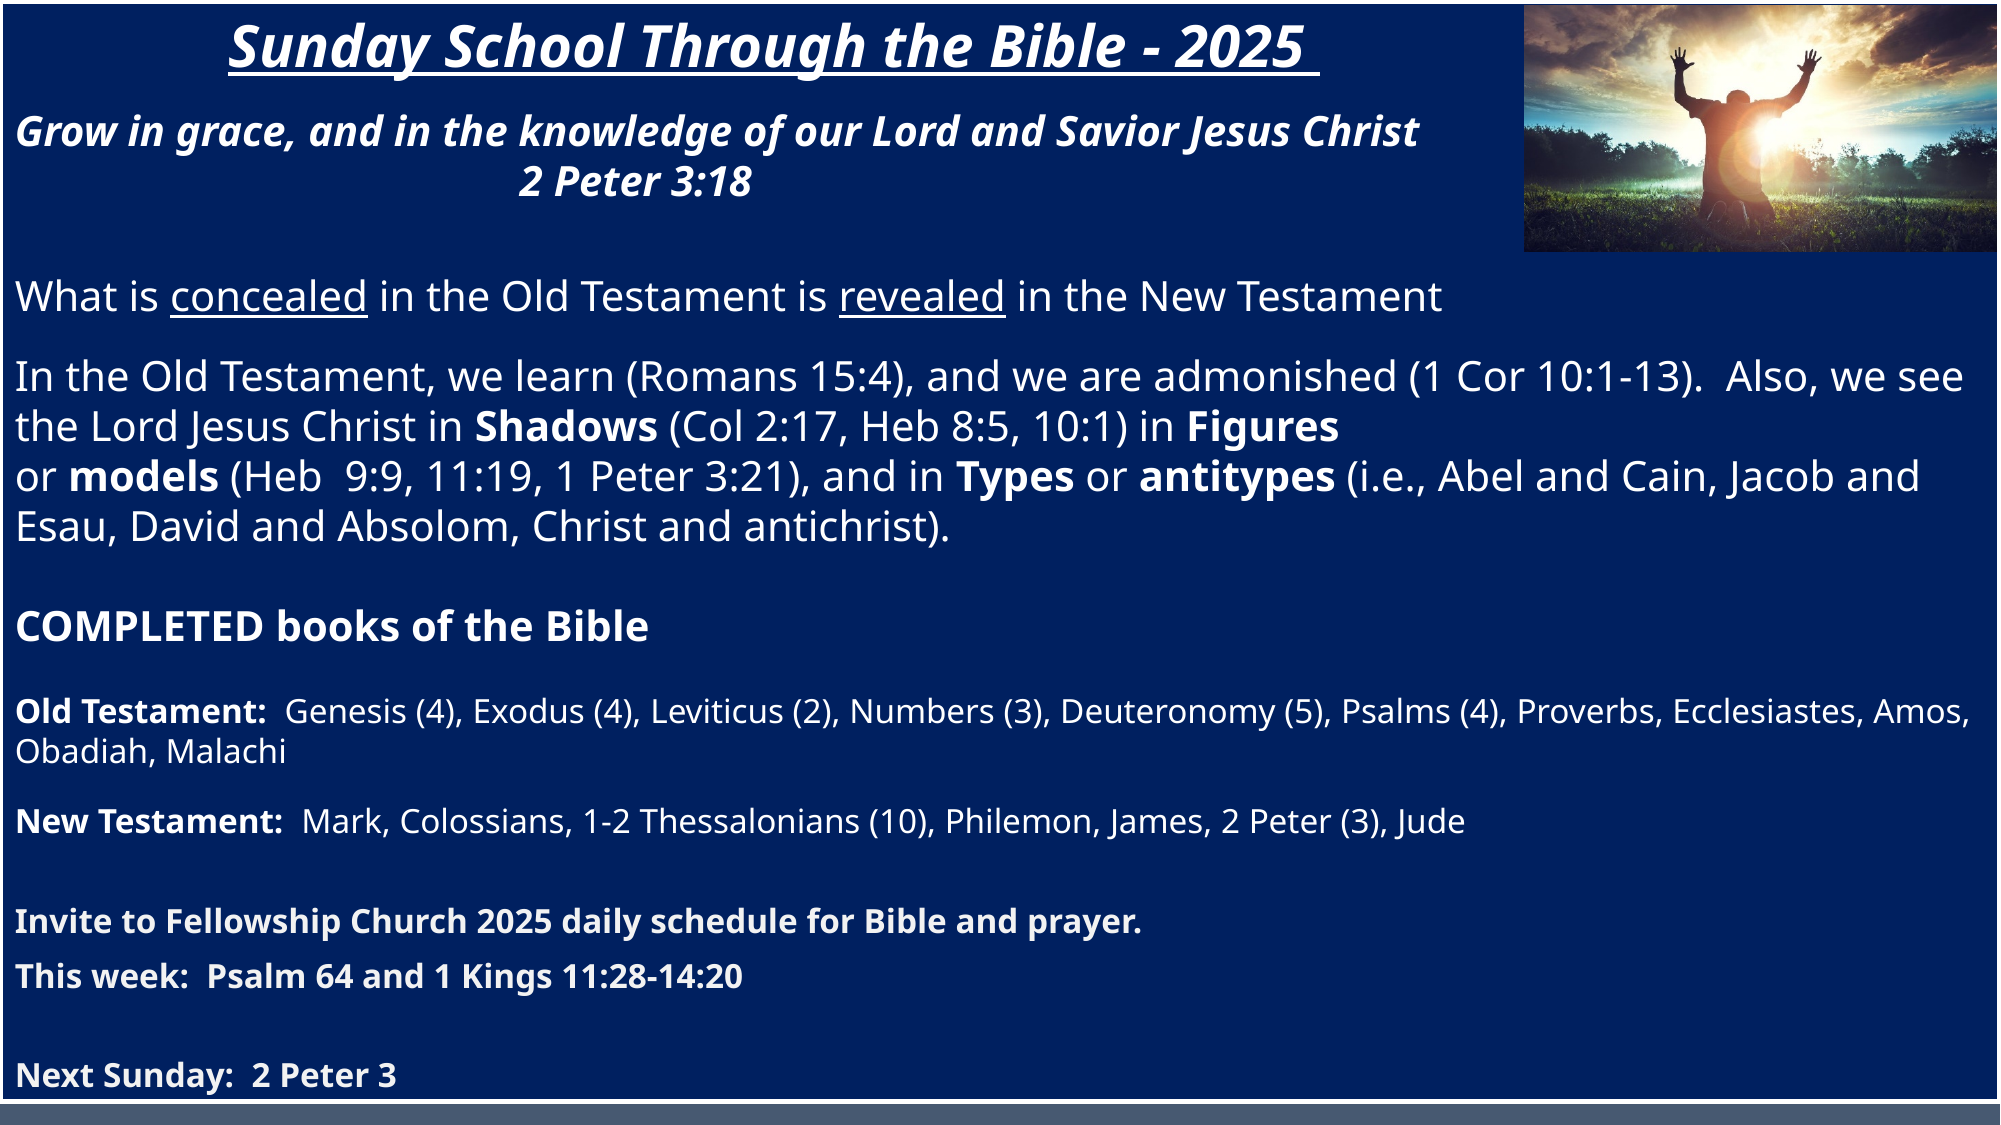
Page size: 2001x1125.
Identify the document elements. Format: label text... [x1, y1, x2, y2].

picture [1524, 5, 1997, 252]
text_box Sunday School Through the Bible - 2025 Grow in grace, and in the knowledge of our Lord and Savior Jesus Christ 2 Peter 3:18 What is concealed in the Old Testament is revealed in the New Testament In the Old Testament, we learn (Romans 15:4), and we are admonished (1 Cor 10:1-13). Also, we see the Lord Jesus Christ in Shadows (Col 2:17, Heb 8:5, 10:1) in Figures or models (Heb 9:9, 11:19, 1 Peter 3:21), and in Types or antitypes (i.e., Abel and Cain, Jacob and Esau, David and Absolom, Christ and antichrist). COMPLETED books of the Bible Old Testament: Genesis (4), Exodus (4), Leviticus (2), Numbers (3), Deuteronomy (5), Psalms (4), Proverbs, Ecclesiastes, Amos, Obadiah, Malachi New Testament: Mark, Colossians, 1-2 Thessalonians (10), Philemon, James, 2 Peter (3), Jude Invite to Fellowship Church 2025 daily schedule for Bible and prayer. This week: Psalm 64 and 1 Kings 11:28-14:20 Next Sunday: 2 Peter 3 [0, 1, 2000, 1102]
